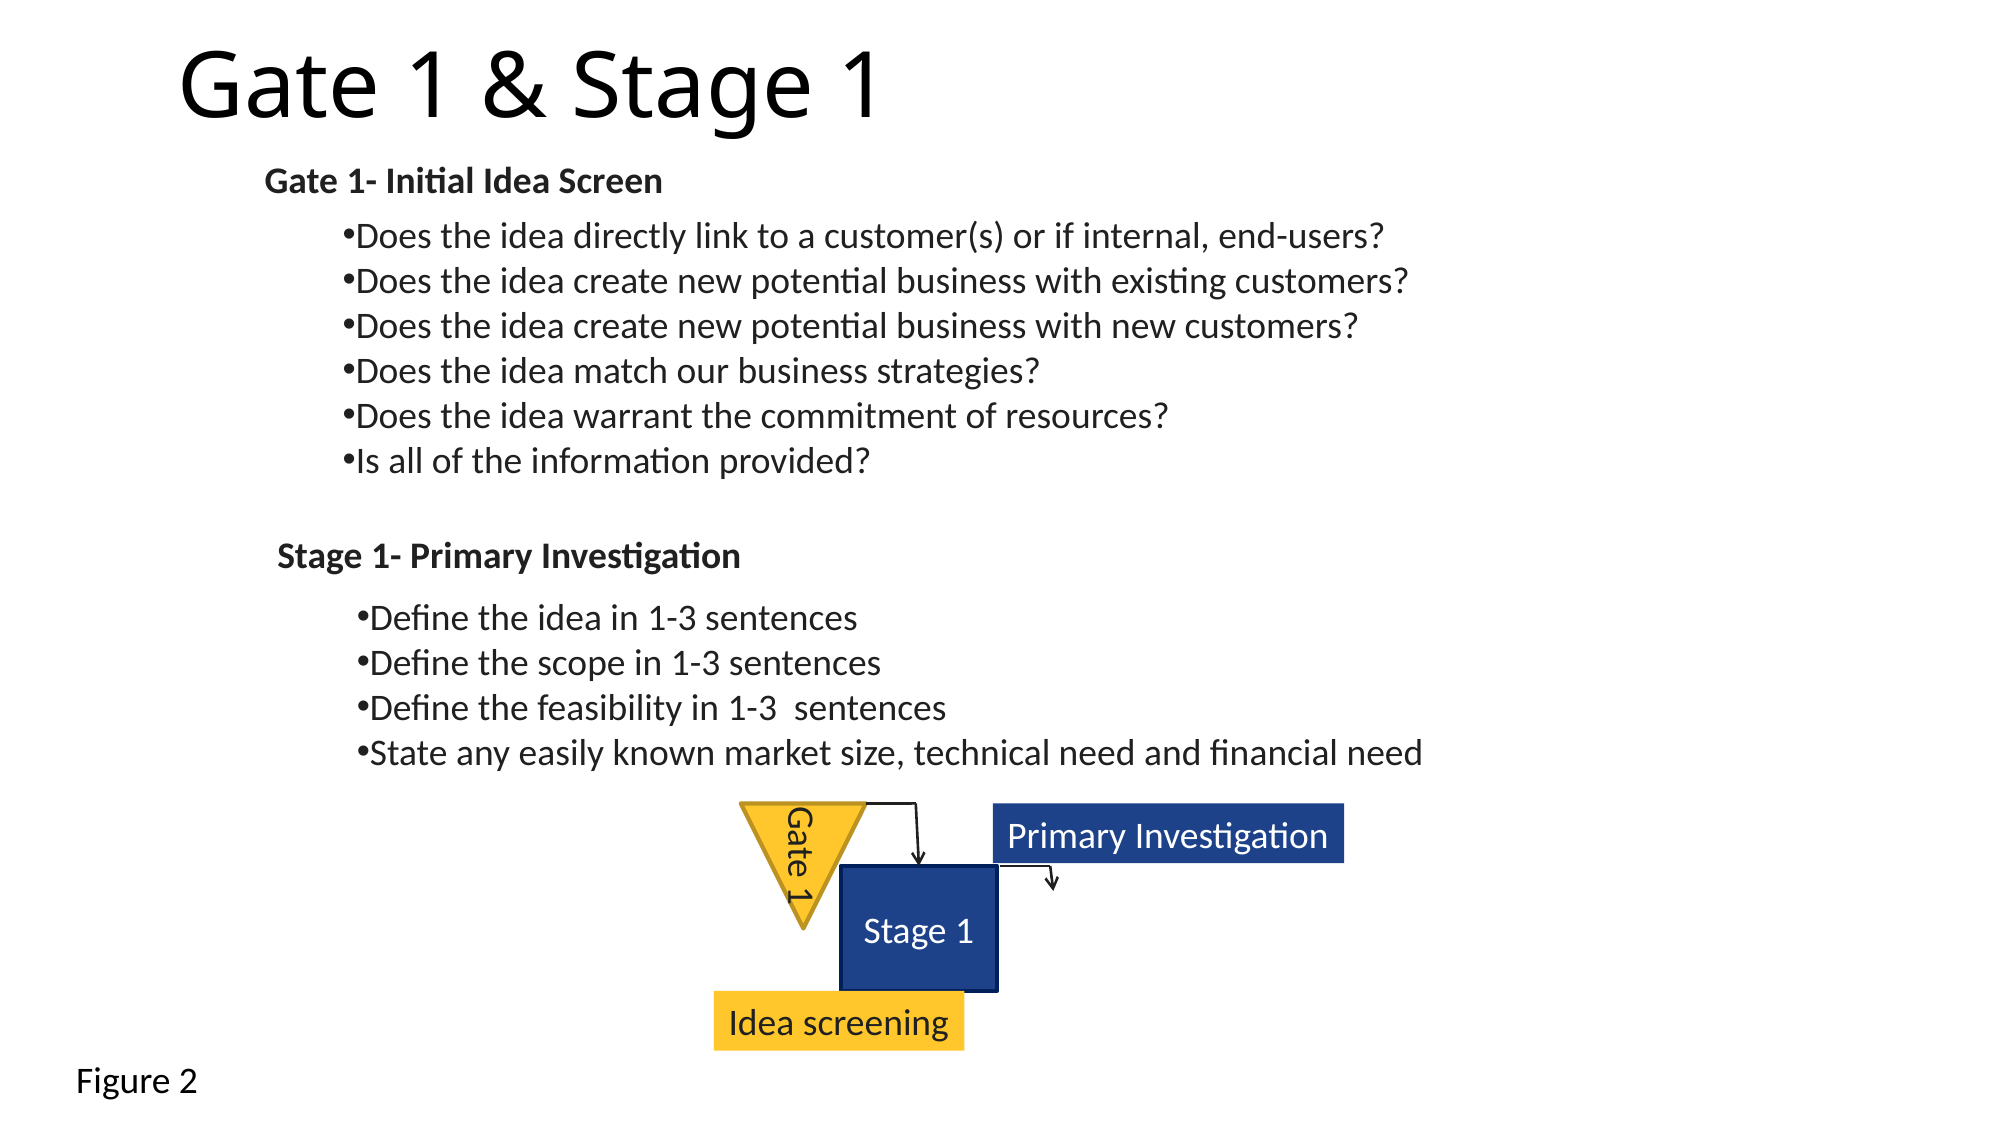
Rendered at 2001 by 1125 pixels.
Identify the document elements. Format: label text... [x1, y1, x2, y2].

text_box Stage 1 [840, 865, 997, 991]
text_box Stage 1- Primary Investigation [262, 523, 1725, 584]
text_box Idea screening [713, 990, 965, 1051]
text_box Gate 1- Initial Idea Screen [249, 148, 1750, 209]
text_box Does the idea directly link to a customer(s) or if internal, end-users? Does the idea create new potential business with existing customers? Does the idea create new potential business with new customers? Does the idea match our business strategies? Does the idea warrant the commitment of resources? Is all of the information provided? [327, 204, 1427, 489]
text_box Primary Investigation [992, 803, 1345, 864]
text_box Gate 1 [740, 803, 866, 929]
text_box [1050, 865, 1054, 891]
text_box Define the idea in 1-3 sentences Define the scope in 1-3 sentences Define the feasibility in 1-3 sentences State any easily known market size, technical need and financial need [342, 585, 1440, 781]
title Gate 1 & Stage 1 [162, 0, 1888, 197]
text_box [915, 803, 919, 866]
text_box Figure 2 [61, 1048, 214, 1109]
